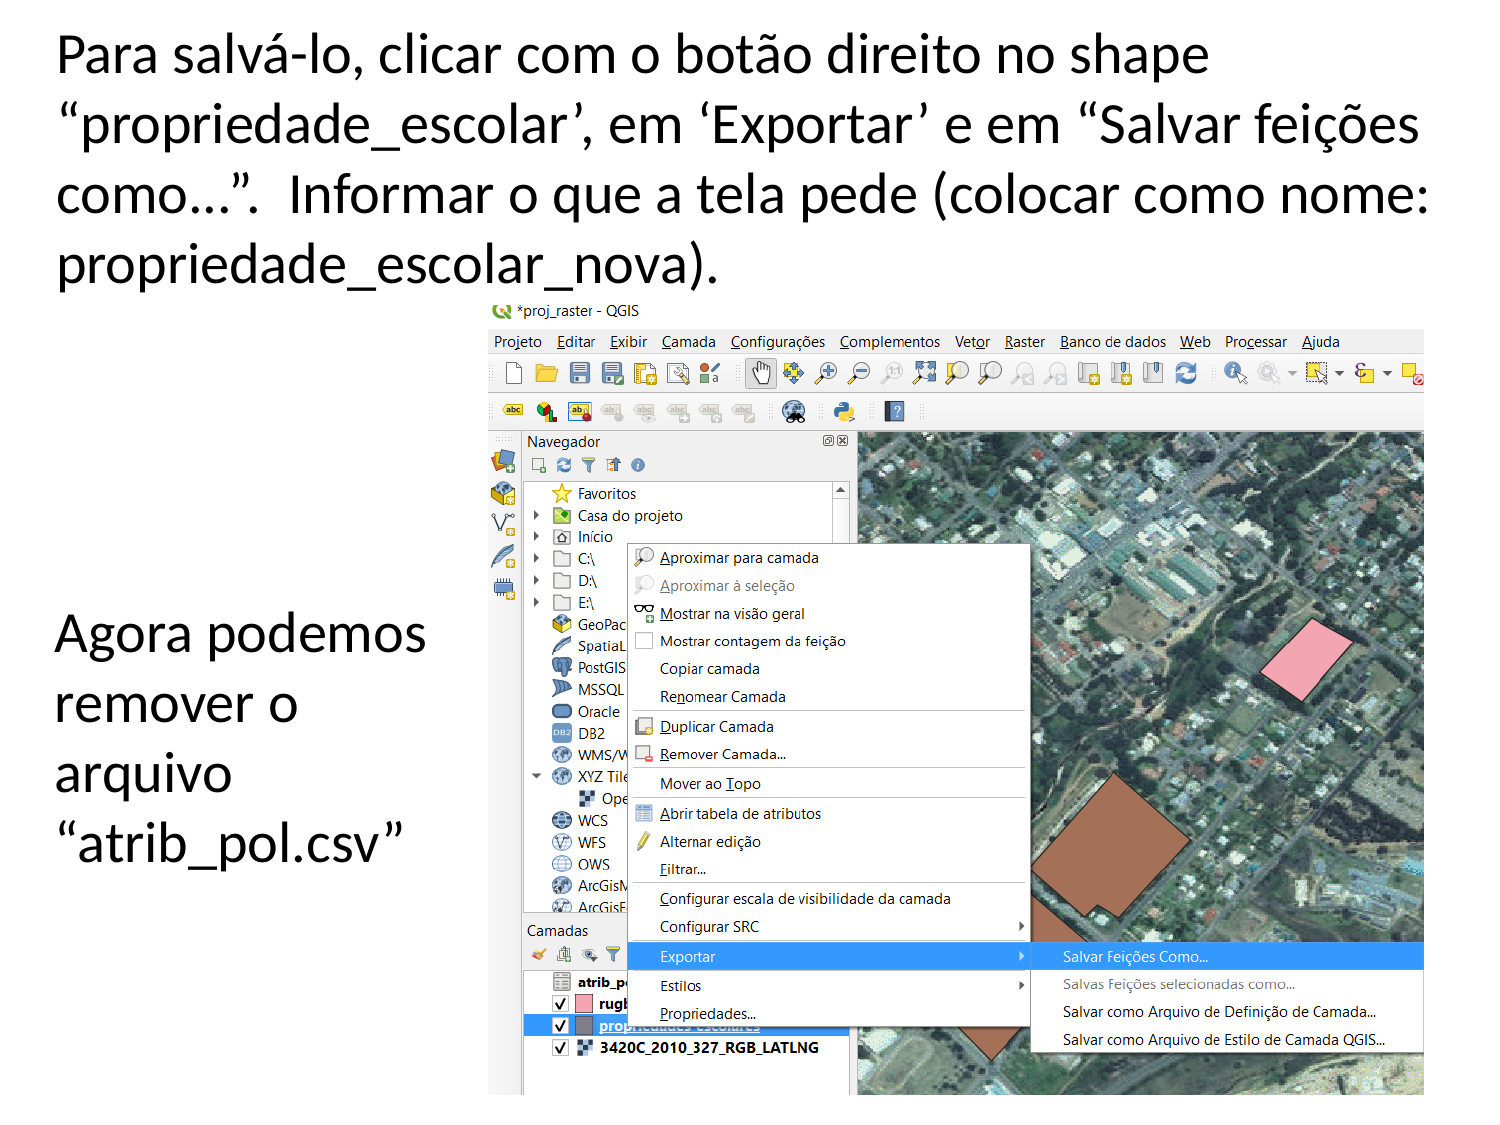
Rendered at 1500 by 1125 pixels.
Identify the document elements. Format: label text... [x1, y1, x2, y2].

text_box Para salvá-lo, clicar com o botão direito no shape “propriedade_escolar’, em ‘Exportar’ e em “Salvar feições como...”. Informar o que a tela pede (colocar como nome: propriedade_escolar_nova). [41, 8, 1483, 303]
text_box Agora podemos remover o arquivo “atrib_pol.csv” [40, 586, 483, 882]
picture [488, 305, 1424, 1095]
